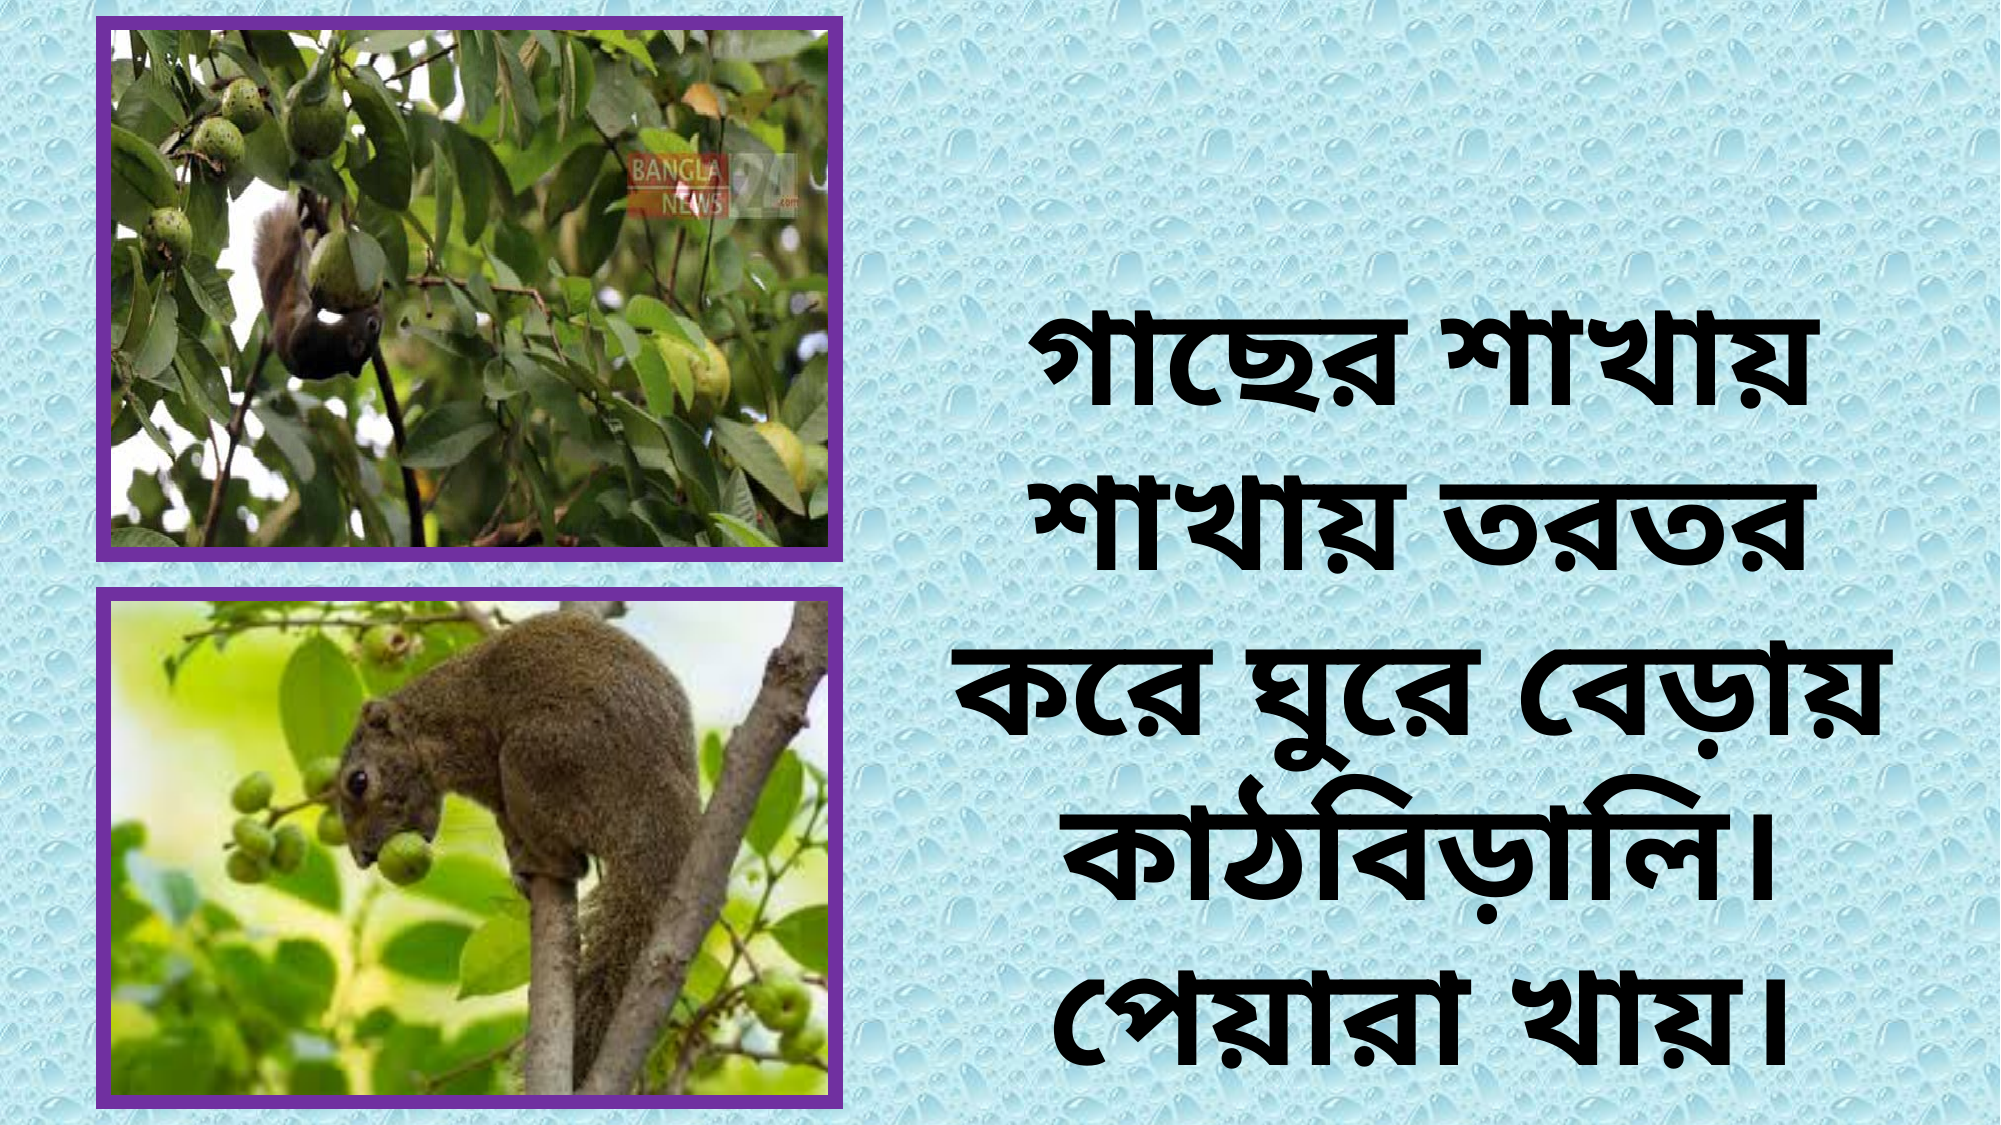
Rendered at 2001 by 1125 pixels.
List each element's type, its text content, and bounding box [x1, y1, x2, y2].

picture [110, 30, 829, 548]
text_box তাড়াতাড়ি [0, 0, 2000, 1125]
picture [110, 601, 829, 1095]
text_box গাছের শাখায় শাখায় তরতর করে ঘুরে বেড়ায় কাঠবিড়ালি। পেয়ারা খায়। [936, 260, 1909, 1100]
